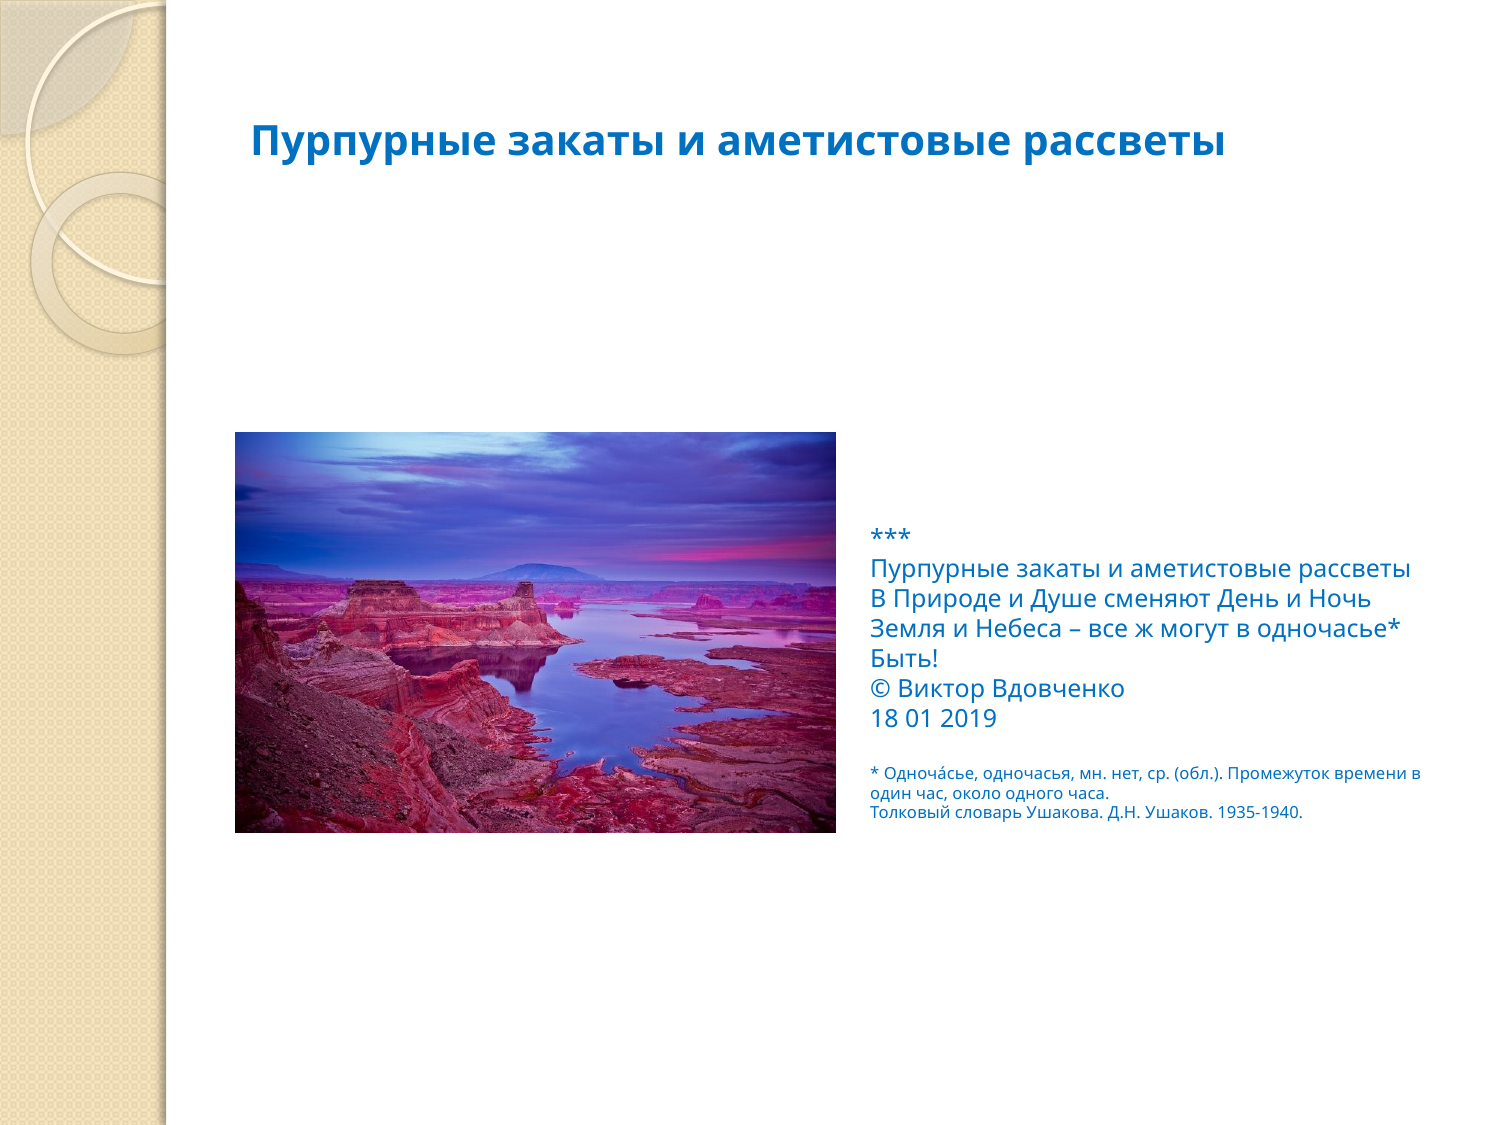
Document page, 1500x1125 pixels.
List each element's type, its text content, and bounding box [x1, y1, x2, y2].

text_box *** Пурпурные закаты и аметистовые рассветы В Природе и Душе сменяют День и Ночь Земля и Небеса – все ж могут в одночасье* Быть! © Виктор Вдовченко 18 01 2019 * Одноча́сье, одночасья, мн. нет, ср. (обл.). Промежуток времени в один час, около одного часа. Толковый словарь Ушакова. Д.Н. Ушаков. 1935-1940. [855, 515, 1465, 830]
title Пурпурные закаты и аметистовые рассветы [235, 45, 1466, 233]
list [235, 432, 836, 833]
